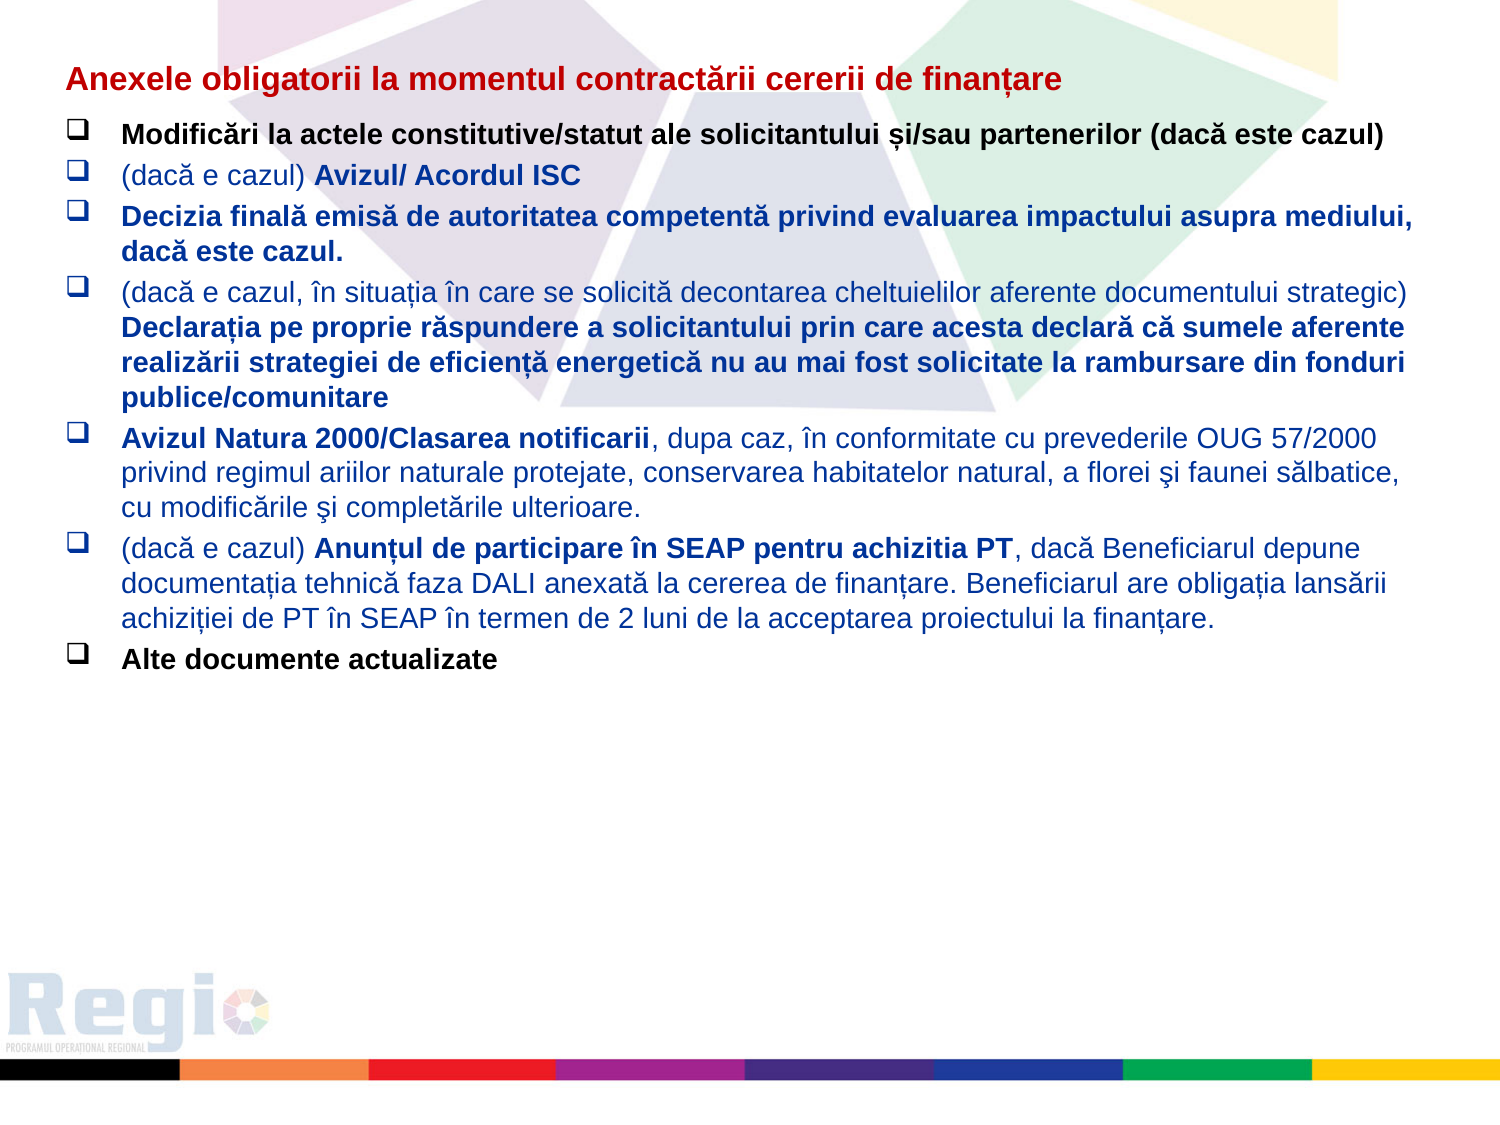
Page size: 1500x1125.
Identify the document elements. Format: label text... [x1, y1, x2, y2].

list Anexele obligatorii la momentul contractării cererii de finanțare Modificări la actele constitutive/statut ale solicitantului și/sau partenerilor (dacă este cazul) (dacă e cazul) Avizul/ Acordul ISC Decizia finală emisă de autoritatea competentă privind evaluarea impactului asupra mediului, dacă este cazul. (dacă e cazul, în situația în care se solicită decontarea cheltuielilor aferente documentului strategic) Declarația pe proprie răspundere a solicitantului prin care acesta declară că sumele aferente realizării strategiei de eficiență energetică nu au mai fost solicitate la rambursare din fonduri publice/comunitare Avizul Natura 2000/Clasarea notificarii, dupa caz, în conformitate cu prevederile OUG 57/2000 privind regimul ariilor naturale protejate, conservarea habitatelor natural, a florei şi faunei sălbatice, cu modificările şi completările ulterioare. (dacă e cazul) Anunțul de participare în SEAP pentru achizitia PT, dacă Beneficiarul depune documentația tehnică faza DALI anexată la cererea de finanțare. Beneficiarul are obligația lansării achiziției de PT în SEAP în termen de 2 luni de la acceptarea proiectului la finanțare. Alte documente actualizate [49, 49, 1451, 1026]
picture [0, 0, 1500, 1125]
